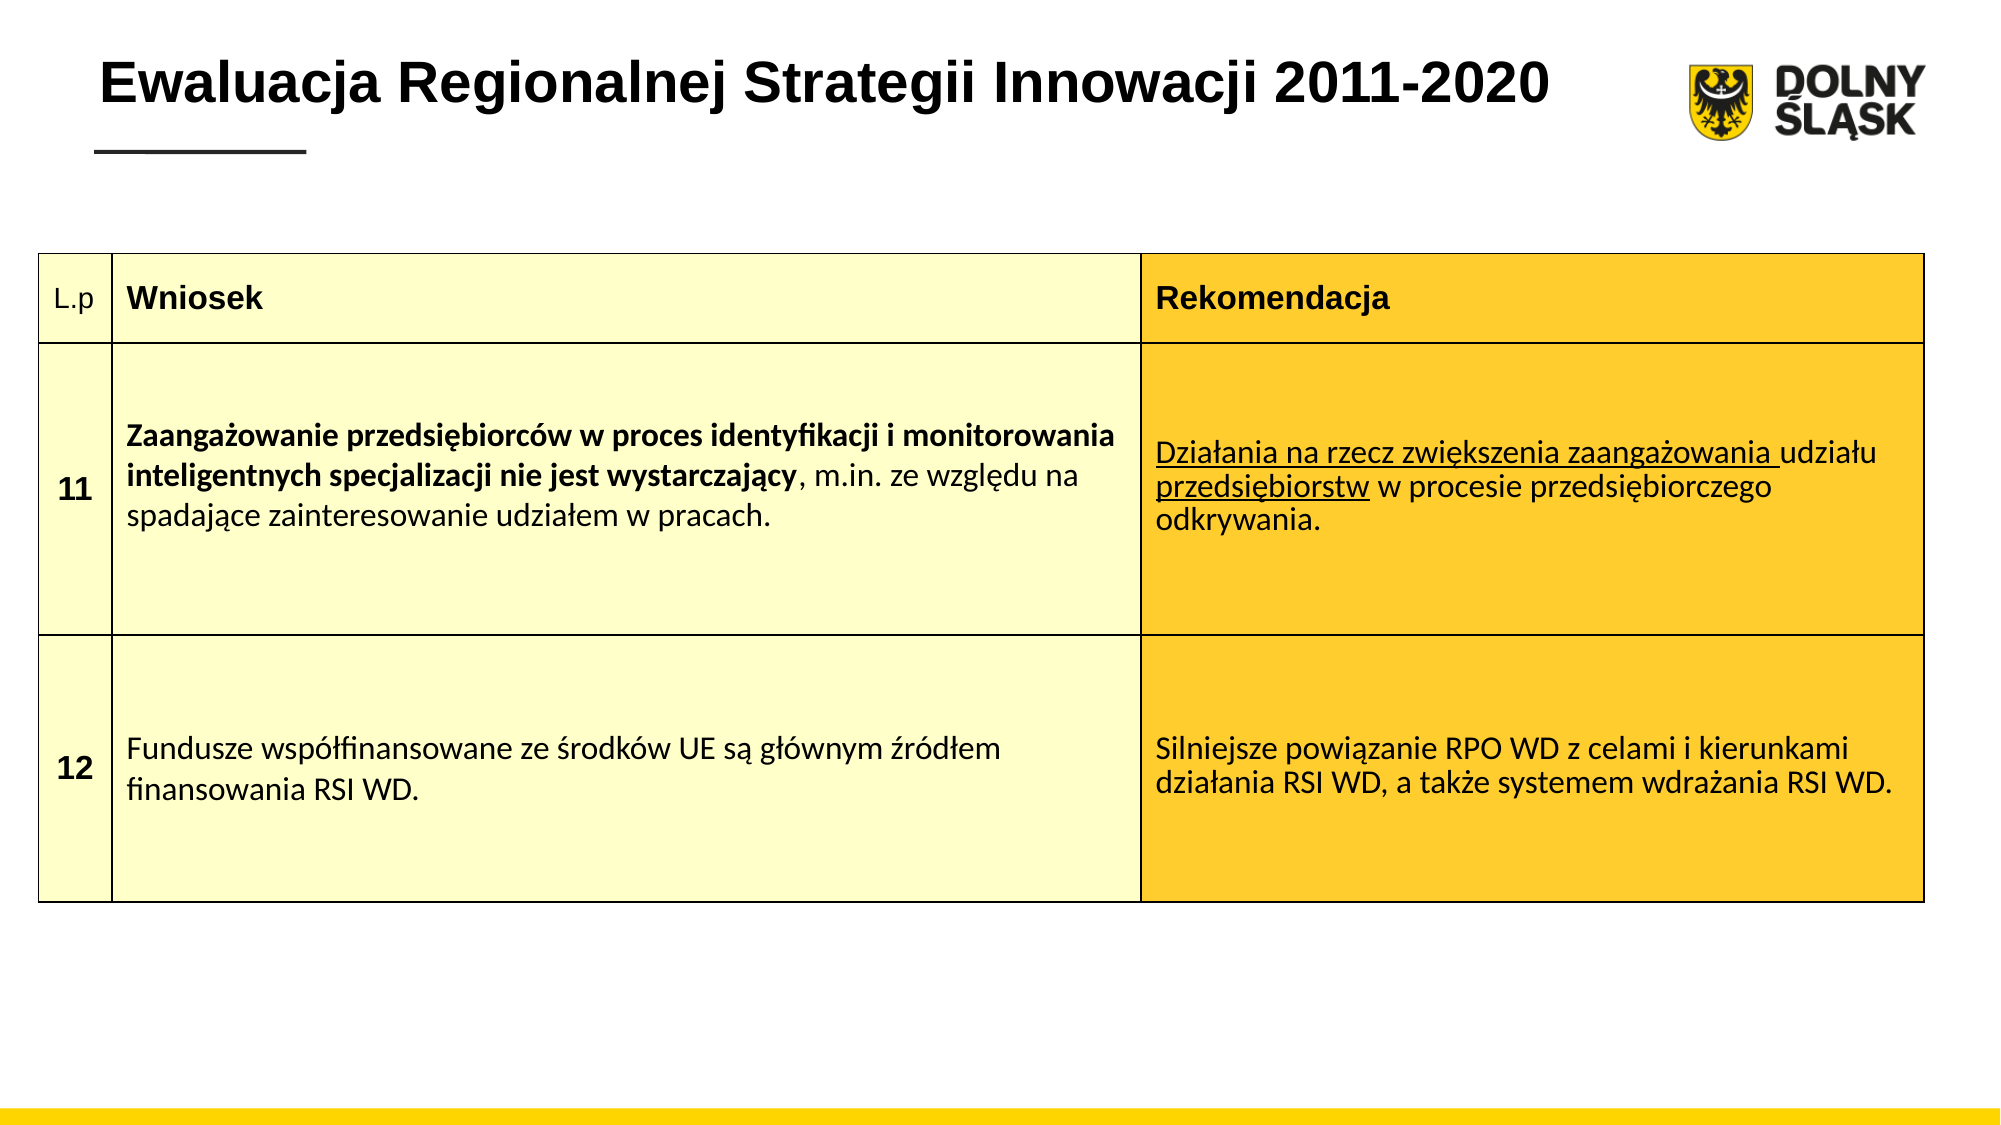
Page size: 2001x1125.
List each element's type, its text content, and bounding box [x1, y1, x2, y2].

table_cell Zaangażowanie przedsiębiorców w proces identyfikacji i monitorowania inteligentnych specjalizacji nie jest wystarczający, m.in. ze względu na spadające zainteresowanie udziałem w pracach. [113, 344, 1140, 634]
picture [0, 0, 2001, 1125]
table_header Rekomendacja [1142, 254, 1923, 342]
table_cell Fundusze współfinansowane ze środków UE są głównym źródłem finansowania RSI WD. [113, 636, 1140, 901]
table_header Wniosek [113, 254, 1140, 342]
table_cell Działania na rzecz zwiększenia zaangażowania udziału przedsiębiorstw w procesie przedsiębiorczego odkrywania. [1142, 344, 1923, 634]
table_cell Silniejsze powiązanie RPO WD z celami i kierunkami działania RSI WD, a także systemem wdrażania RSI WD. [1142, 636, 1923, 901]
table_cell 12 [39, 636, 111, 901]
table_cell 11 [39, 344, 111, 634]
text_box Ewaluacja Regionalnej Strategii Innowacji 2011-2020 [92, 36, 1654, 121]
table_header L.p [39, 254, 111, 342]
